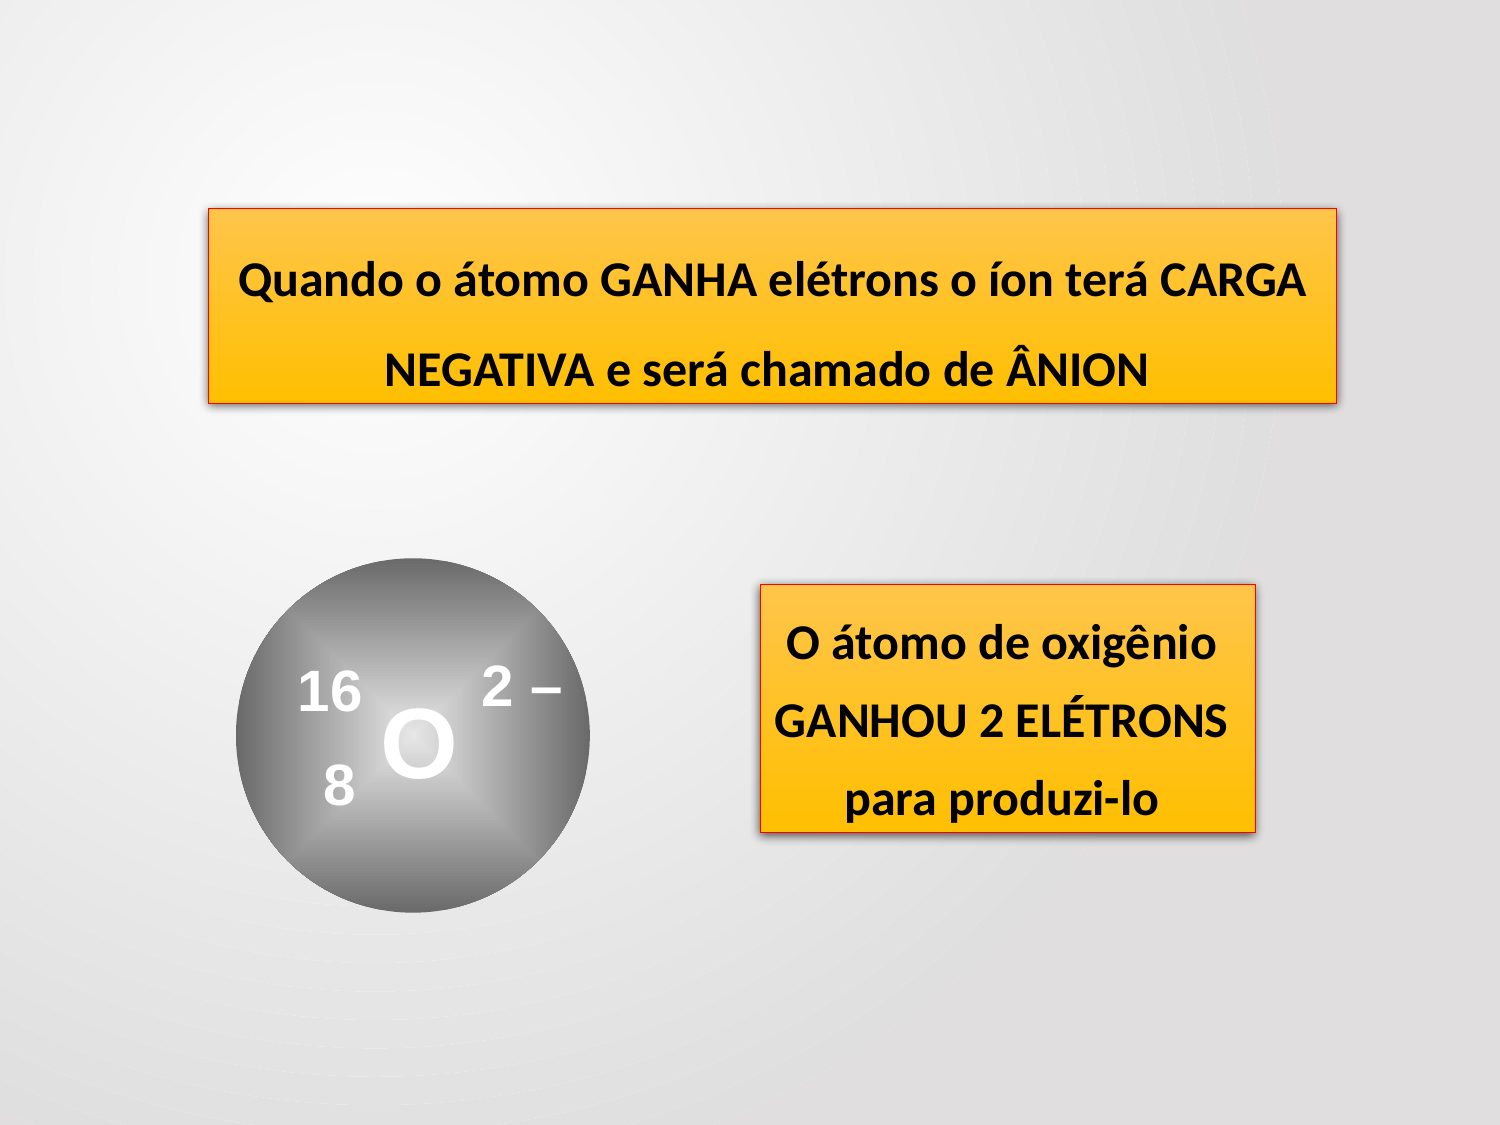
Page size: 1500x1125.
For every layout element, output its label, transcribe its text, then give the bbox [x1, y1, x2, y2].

text_box O átomo de oxigênio GANHOU 2 ELÉTRONS para produzi-lo [760, 584, 1256, 833]
text_box 2 – [466, 640, 578, 726]
text_box O [365, 671, 474, 806]
text_box 16 [282, 645, 378, 730]
text_box [235, 558, 590, 913]
text_box 8 [309, 739, 372, 825]
text_box Quando o átomo GANHA elétrons o íon terá CARGA NEGATIVA e será chamado de ÂNION [208, 208, 1337, 404]
